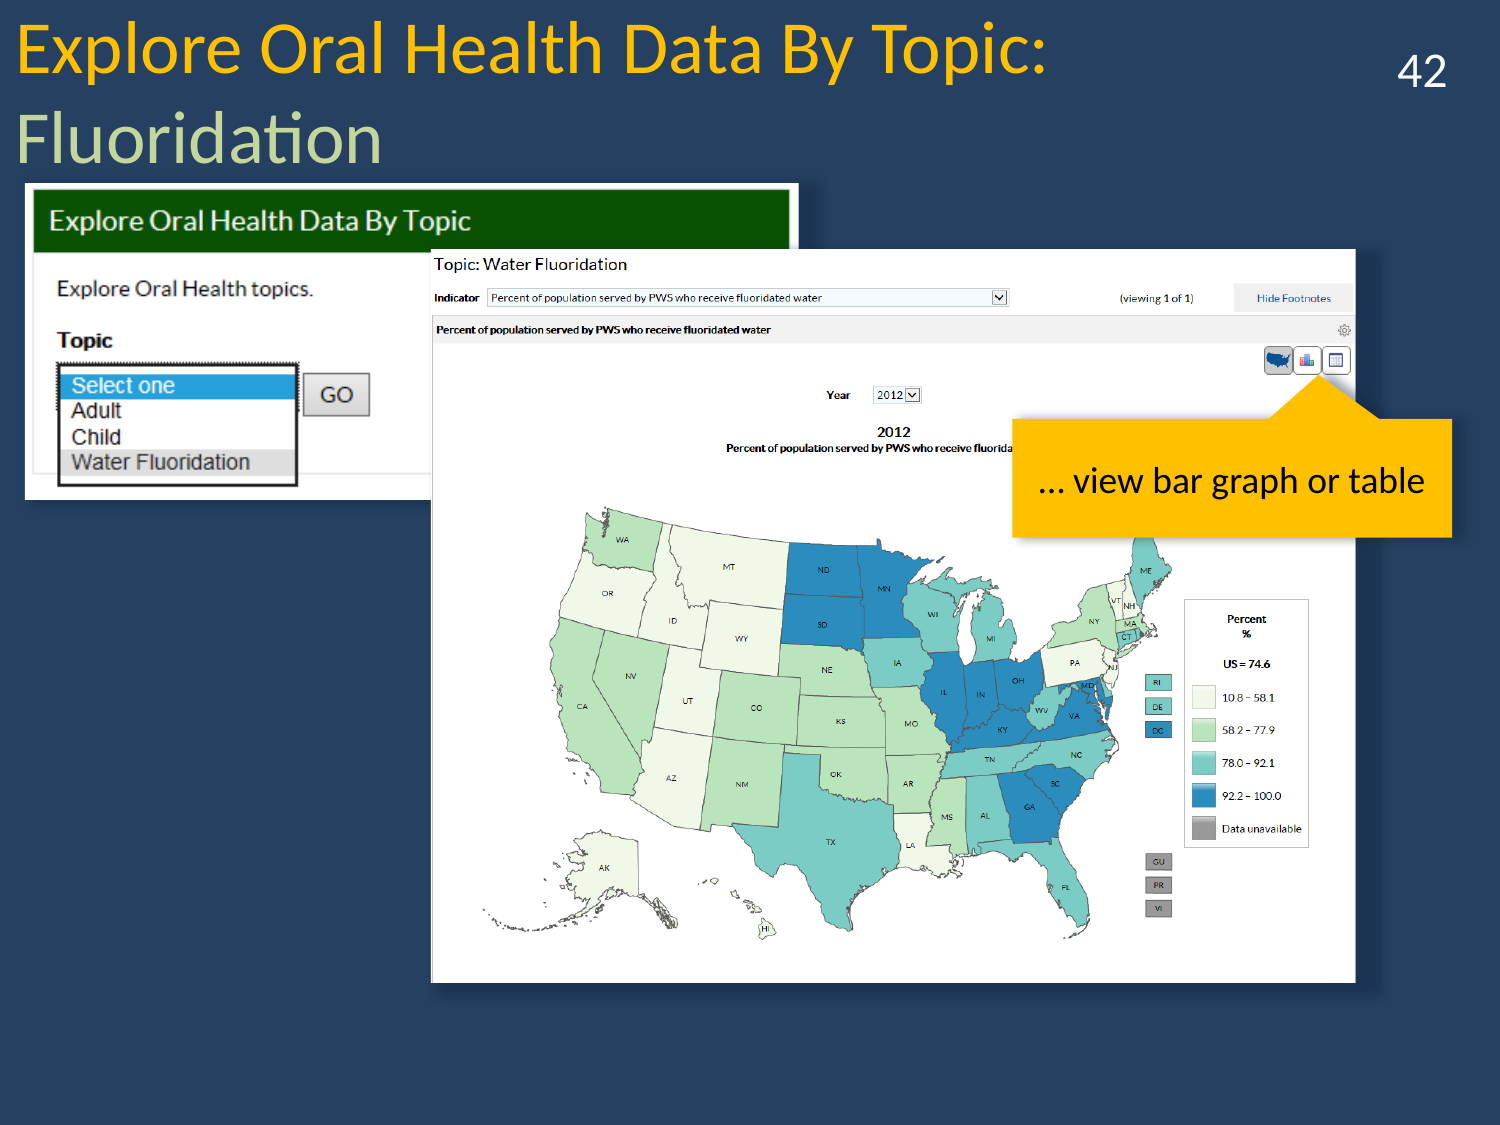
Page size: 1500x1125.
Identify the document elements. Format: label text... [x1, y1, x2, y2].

picture [24, 183, 1356, 983]
slide_number 42 [1112, 37, 1463, 98]
text_box Explore Oral Health Data By Topic: Fluoridation [0, 24, 1350, 213]
text_box … view bar graph or table [1362, 403, 1455, 540]
